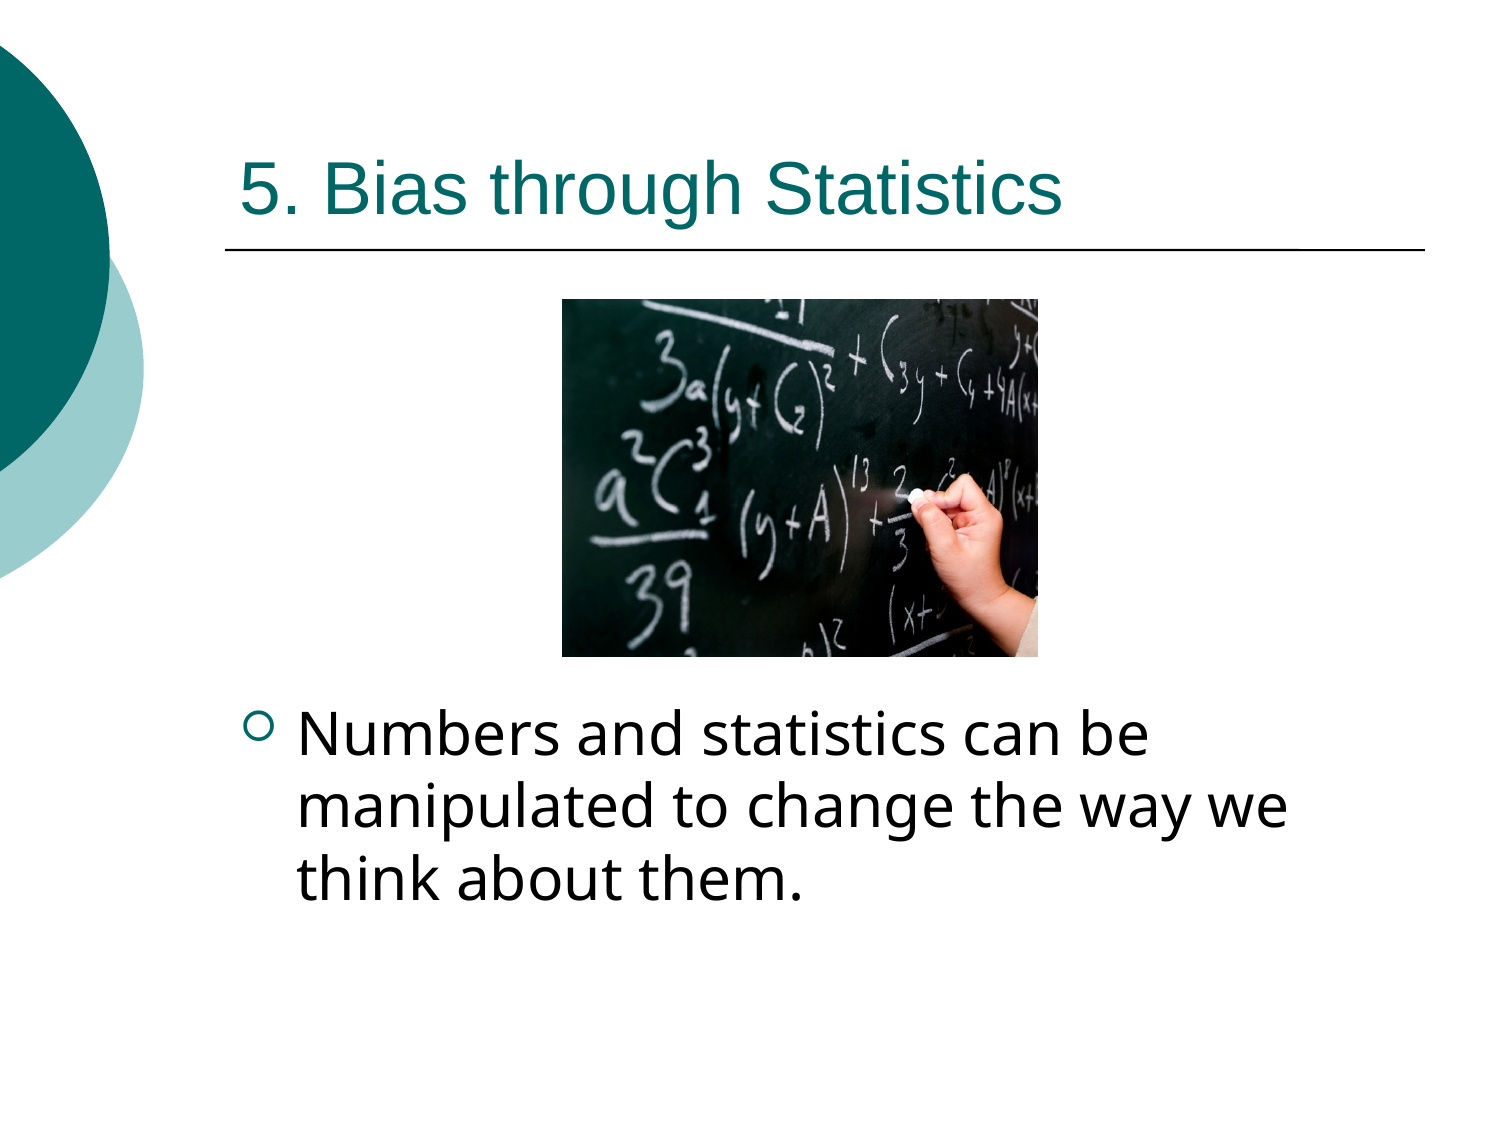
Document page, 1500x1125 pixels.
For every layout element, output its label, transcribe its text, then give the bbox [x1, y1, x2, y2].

picture [562, 299, 1038, 658]
list Numbers and statistics can be manipulated to change the way we think about them. [224, 687, 1425, 975]
title 5. Bias through Statistics [224, 49, 1425, 238]
